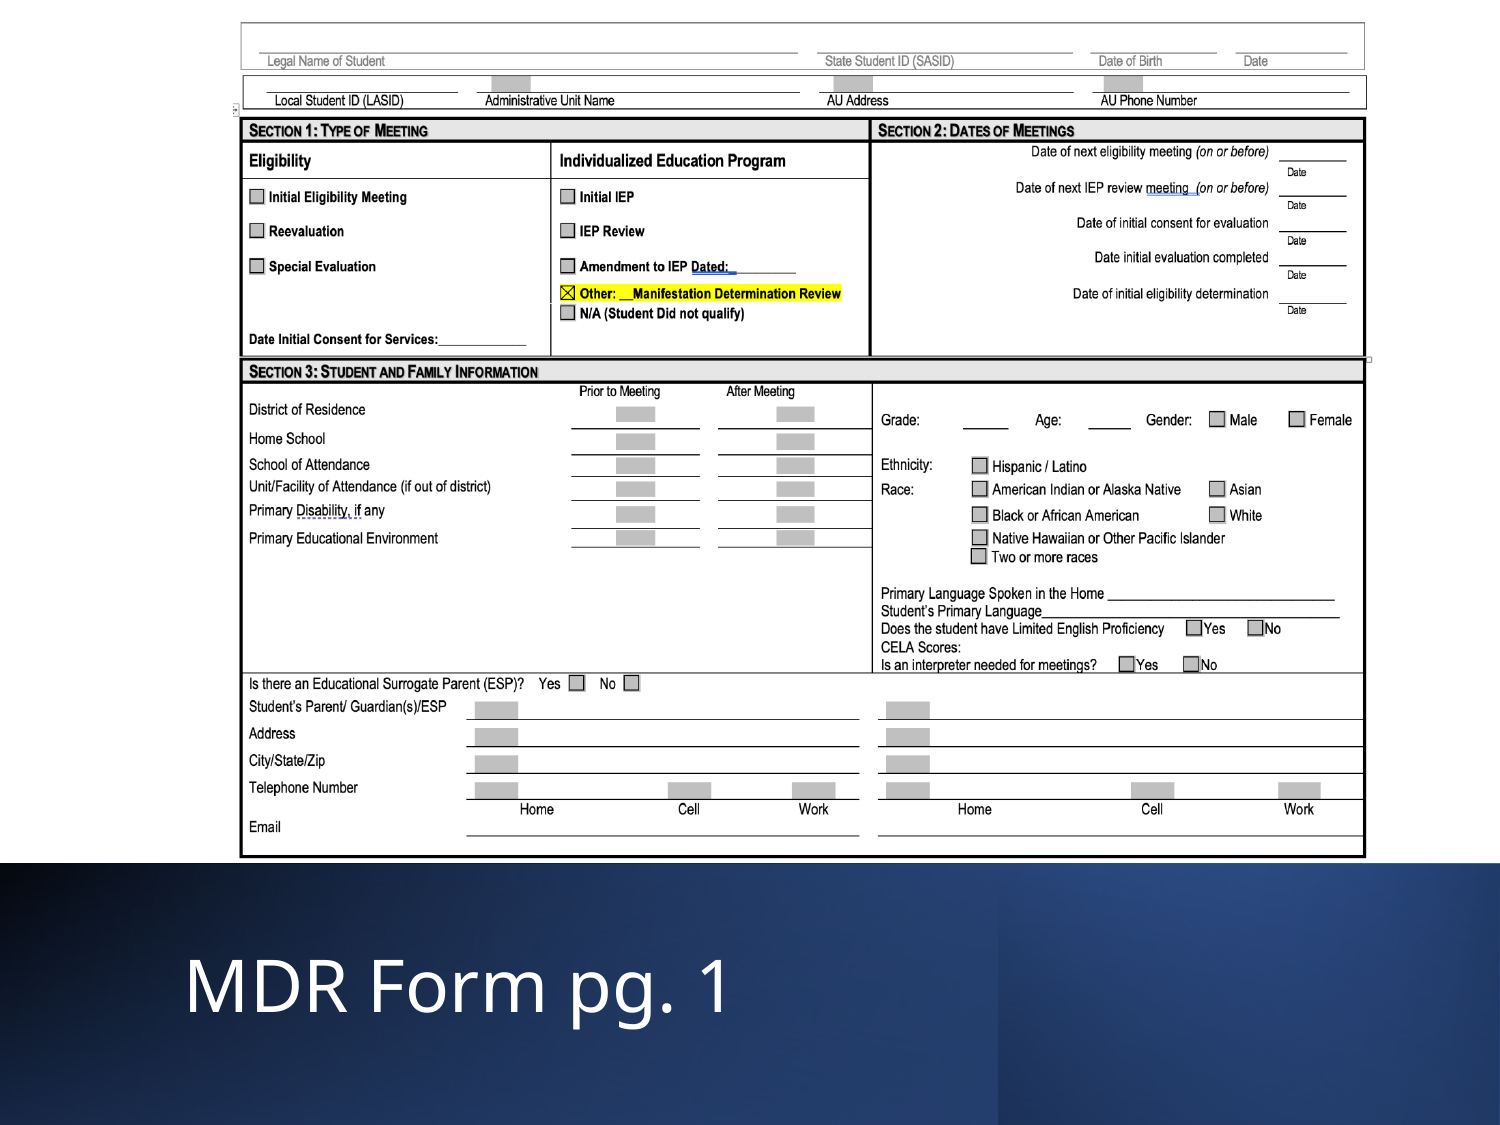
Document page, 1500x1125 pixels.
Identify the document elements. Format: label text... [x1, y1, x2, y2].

text_box [0, 0, 1500, 863]
picture [233, 22, 1373, 863]
text_box [0, 862, 1499, 1125]
title MDR Form pg. 1 [168, 903, 1387, 1074]
